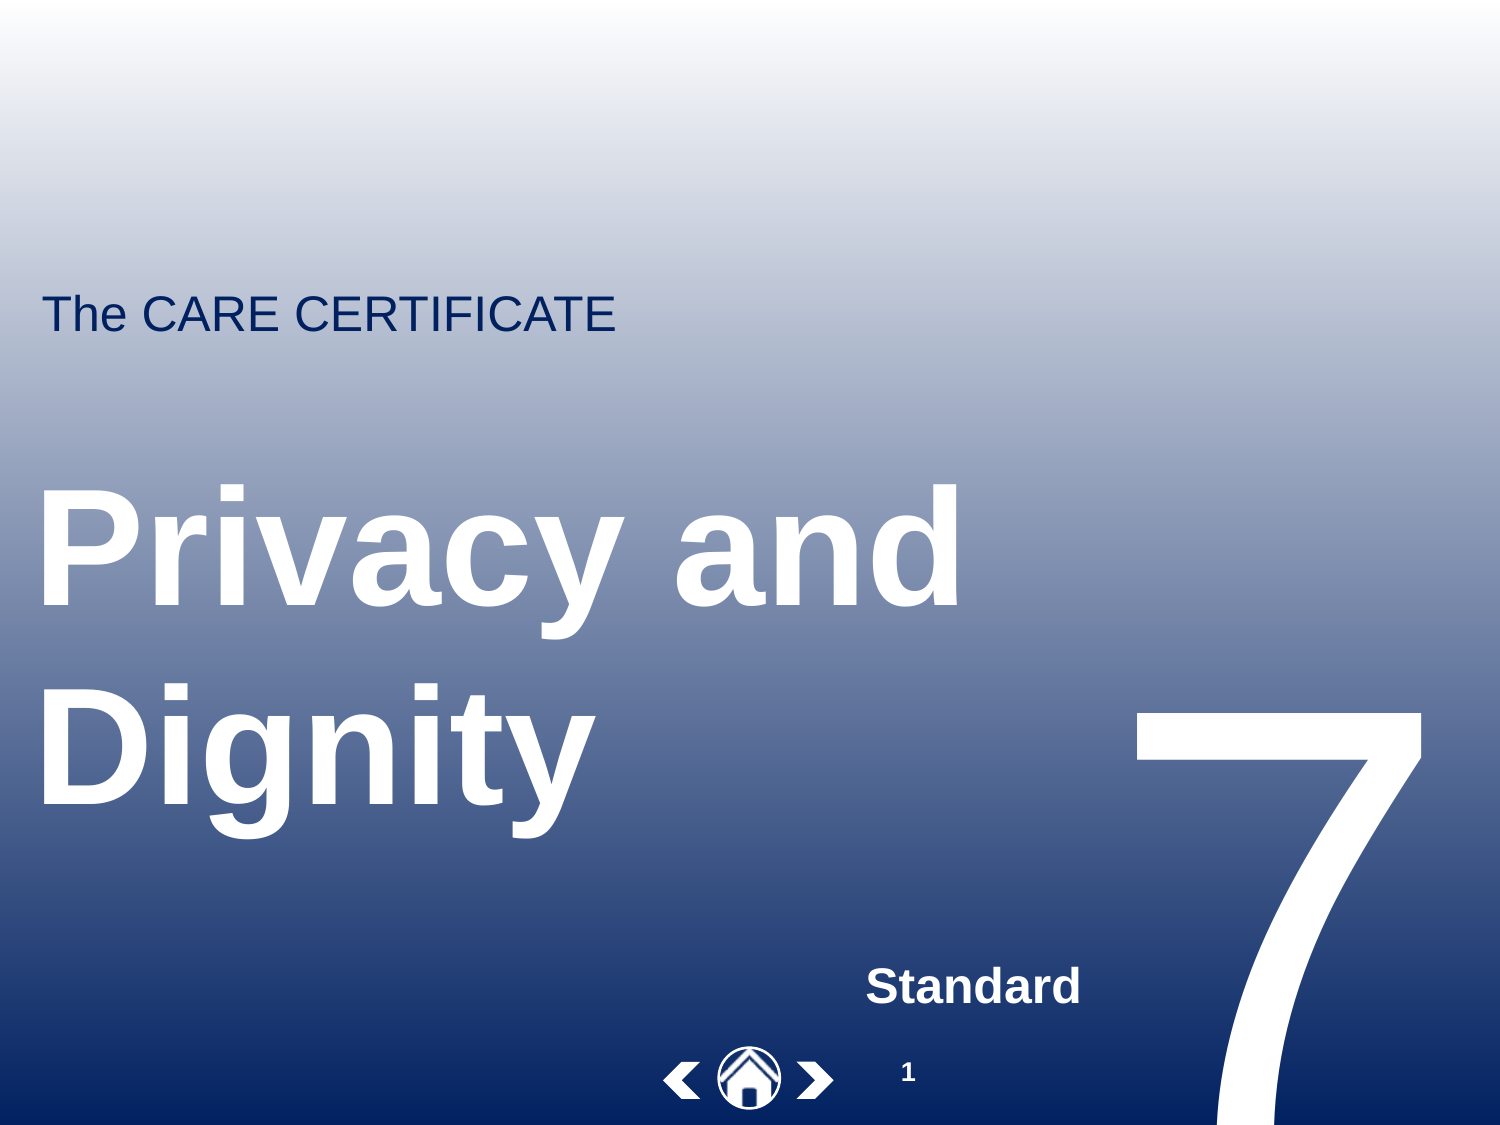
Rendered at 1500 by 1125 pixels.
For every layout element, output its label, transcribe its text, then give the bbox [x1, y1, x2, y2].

subtitle Privacy and Dignity [18, 430, 1500, 719]
text_box Standard [850, 945, 1090, 1037]
text_box 7 [1090, 510, 1500, 1125]
picture [721, 1049, 778, 1107]
